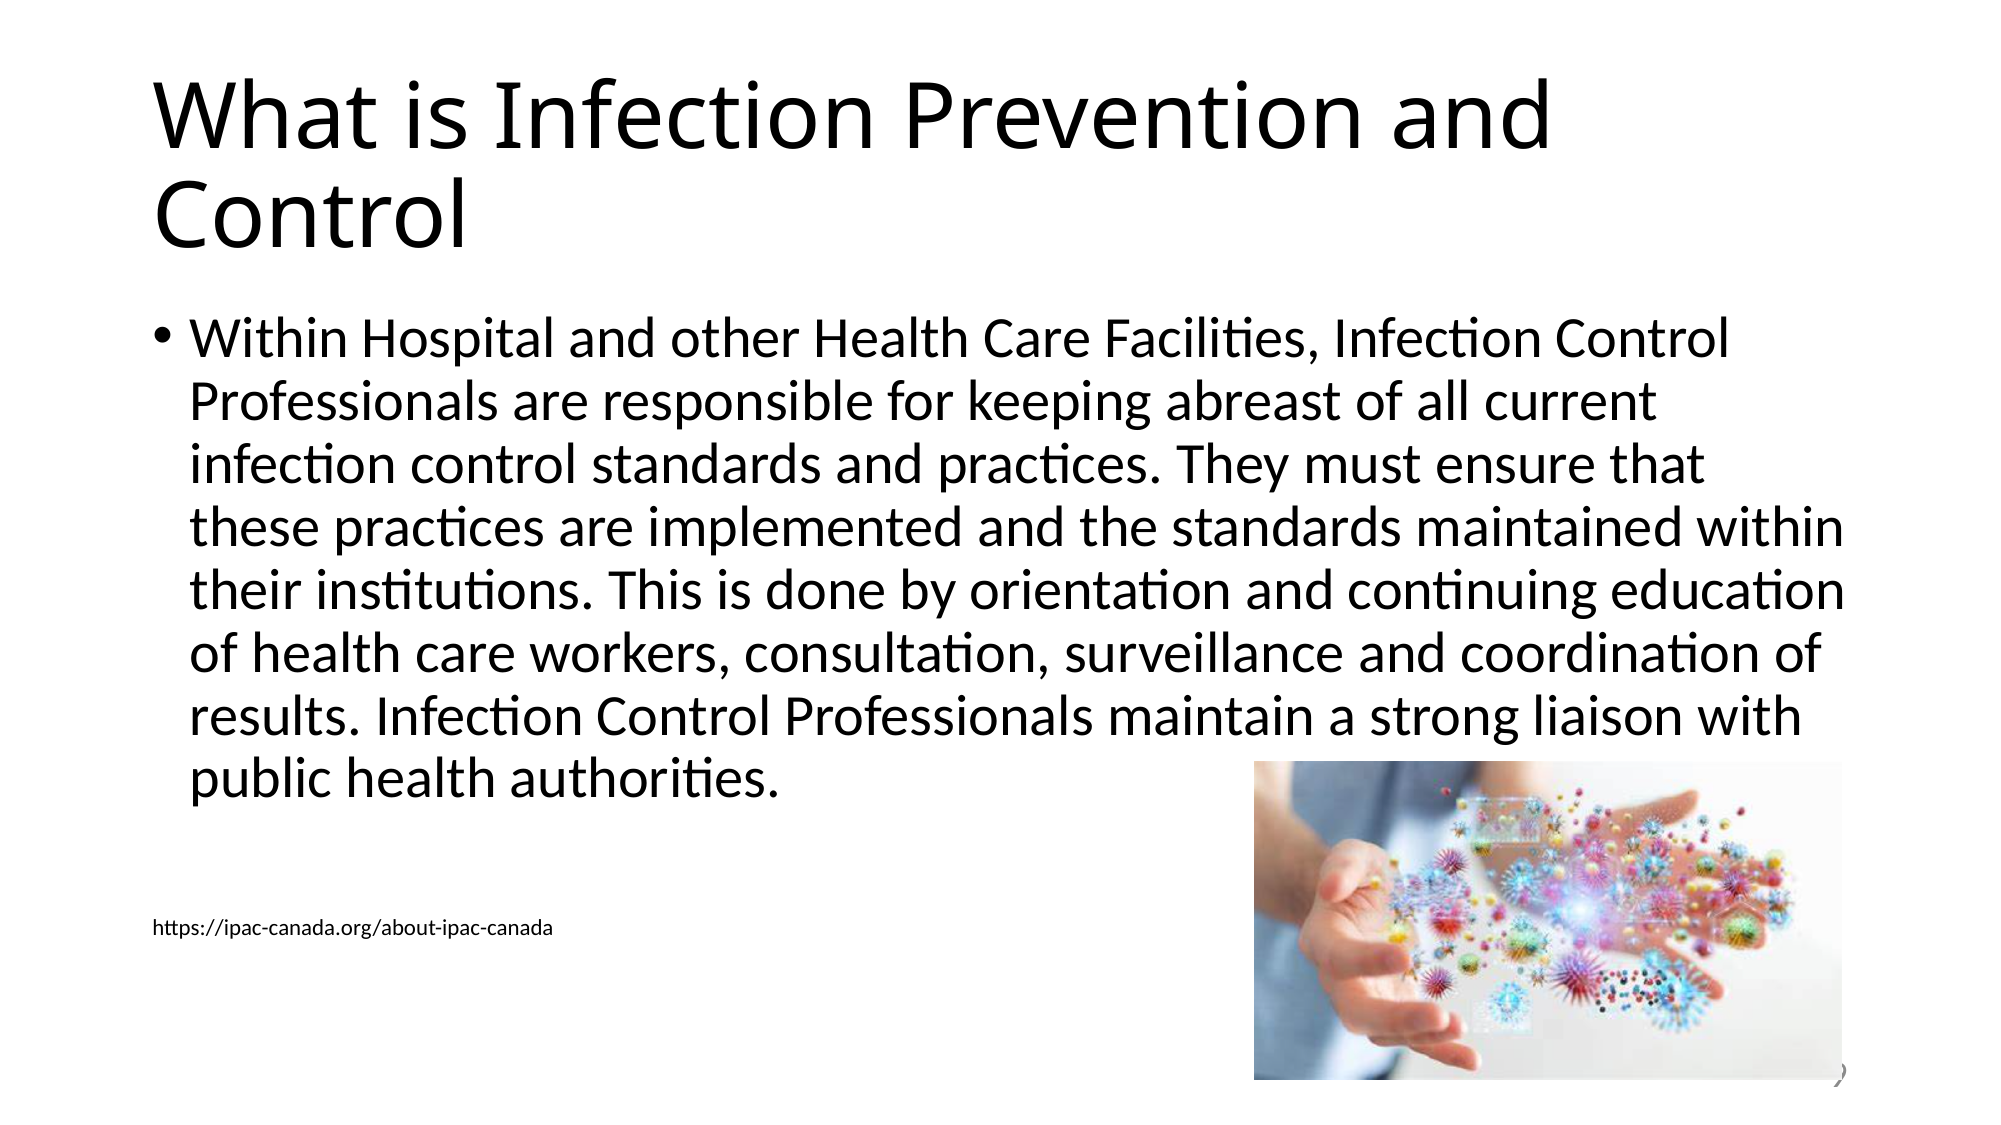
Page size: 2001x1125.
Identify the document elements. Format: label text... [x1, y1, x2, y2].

slide_number 9 [1412, 1042, 1863, 1103]
list Within Hospital and other Health Care Facilities, Infection Control Professionals are responsible for keeping abreast of all current infection control standards and practices. They must ensure that these practices are implemented and the standards maintained within their institutions. This is done by orientation and continuing education of health care workers, consultation, surveillance and coordination of results. Infection Control Professionals maintain a strong liaison with public health authorities. https://ipac-canada.org/about-ipac-canada [137, 299, 1863, 1014]
picture [1254, 761, 1842, 1080]
title What is Infection Prevention and Control [137, 59, 1863, 278]
